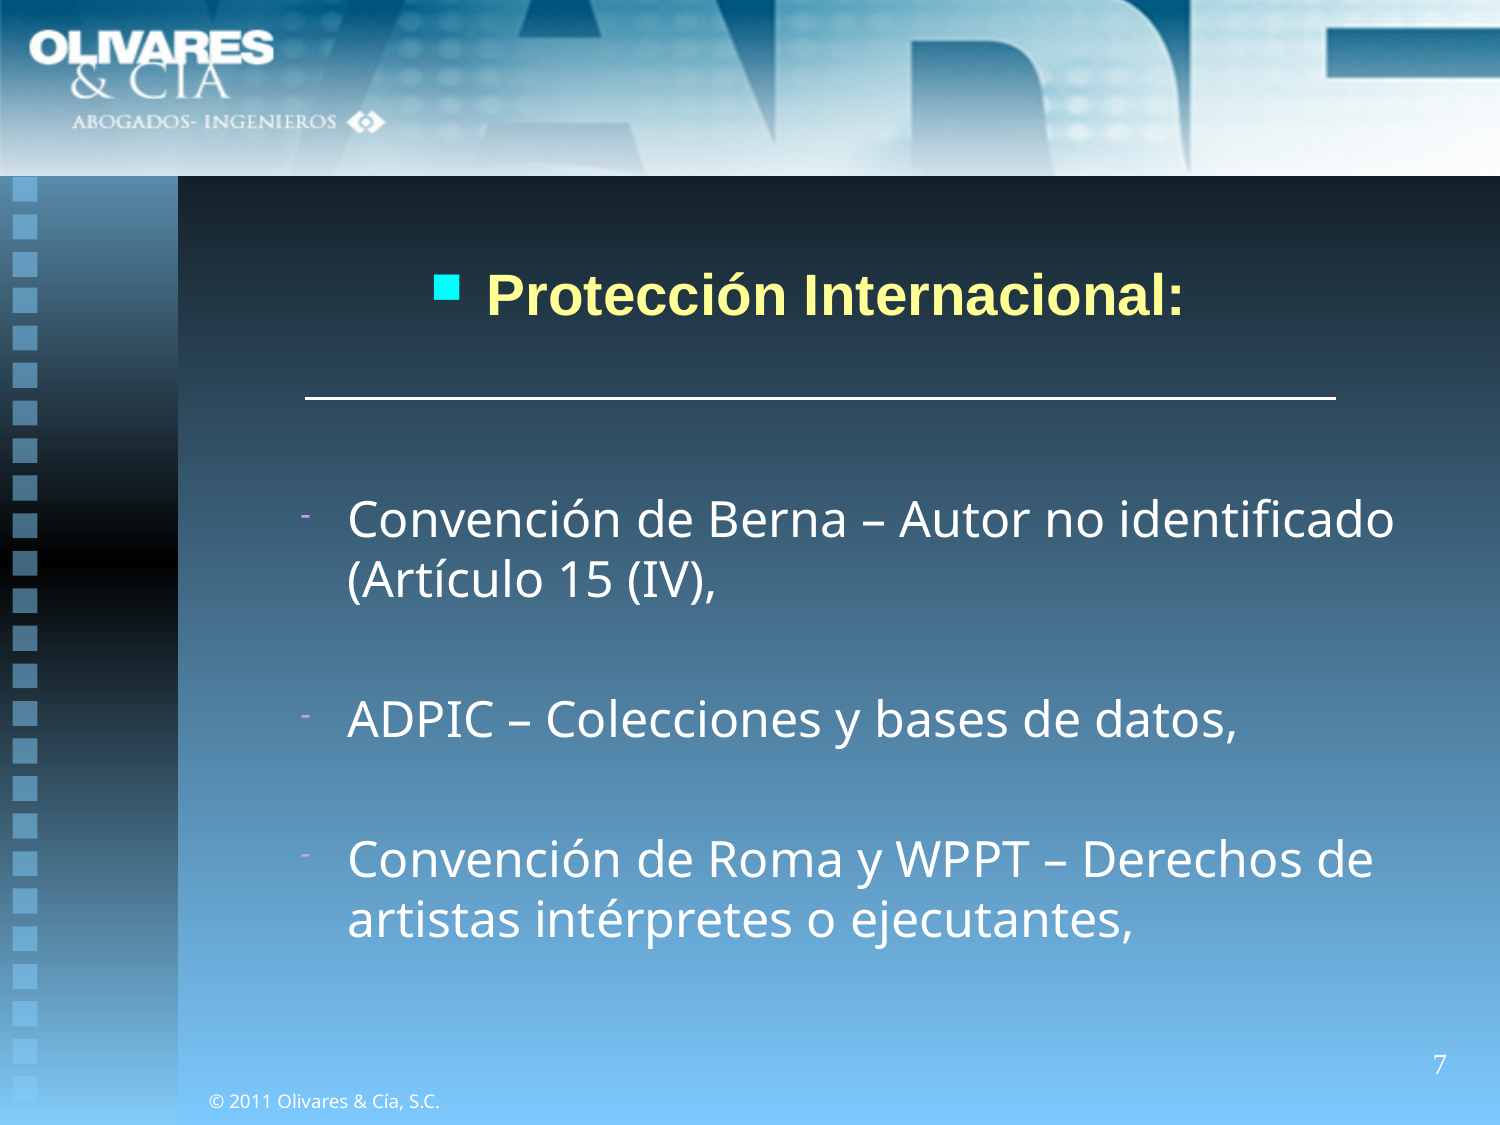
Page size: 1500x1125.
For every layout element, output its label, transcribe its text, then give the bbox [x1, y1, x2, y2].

text_box Convención de Berna – Autor no identificado (Artículo 15 (IV), ADPIC – Colecciones y bases de datos, Convención de Roma y WPPT – Derechos de artistas intérpretes o ejecutantes, [210, 480, 1454, 997]
slide_number 7 [1149, 1024, 1463, 1101]
picture [0, 0, 1500, 177]
text_box Protección Internacional: [199, 257, 1418, 377]
text_box © 2011 Olivares & Cía, S.C. [194, 1082, 456, 1120]
